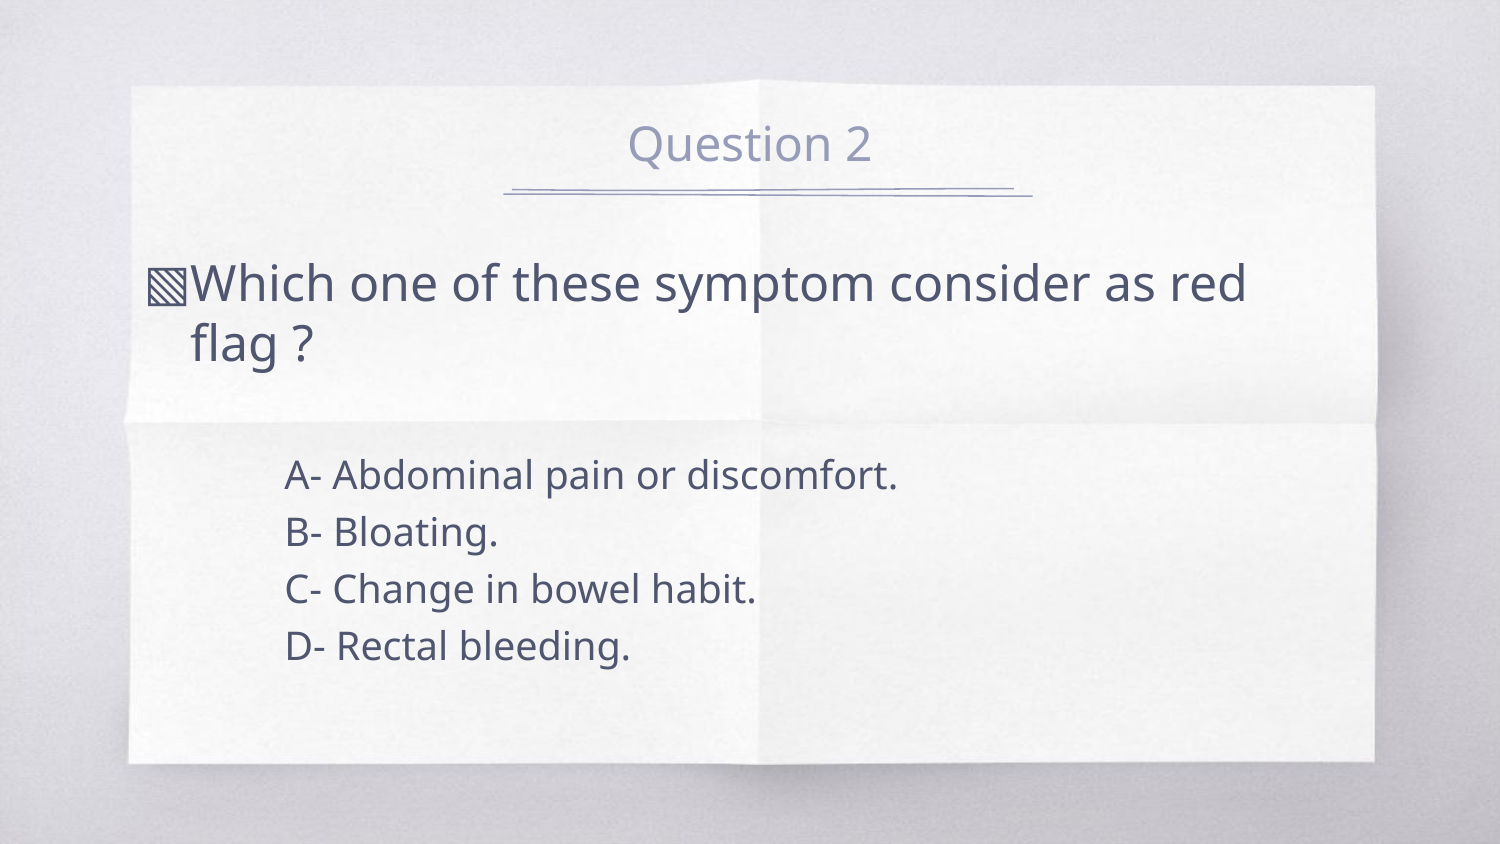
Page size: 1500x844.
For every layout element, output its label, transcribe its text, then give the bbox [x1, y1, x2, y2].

title Question 2 [119, 98, 1381, 187]
list Which one of these symptom consider as red flag ? A- Abdominal pain or discomfort. B- Bloating. C- Change in bowel habit. D- Rectal bleeding. [119, 236, 1381, 608]
picture [0, 0, 1500, 844]
